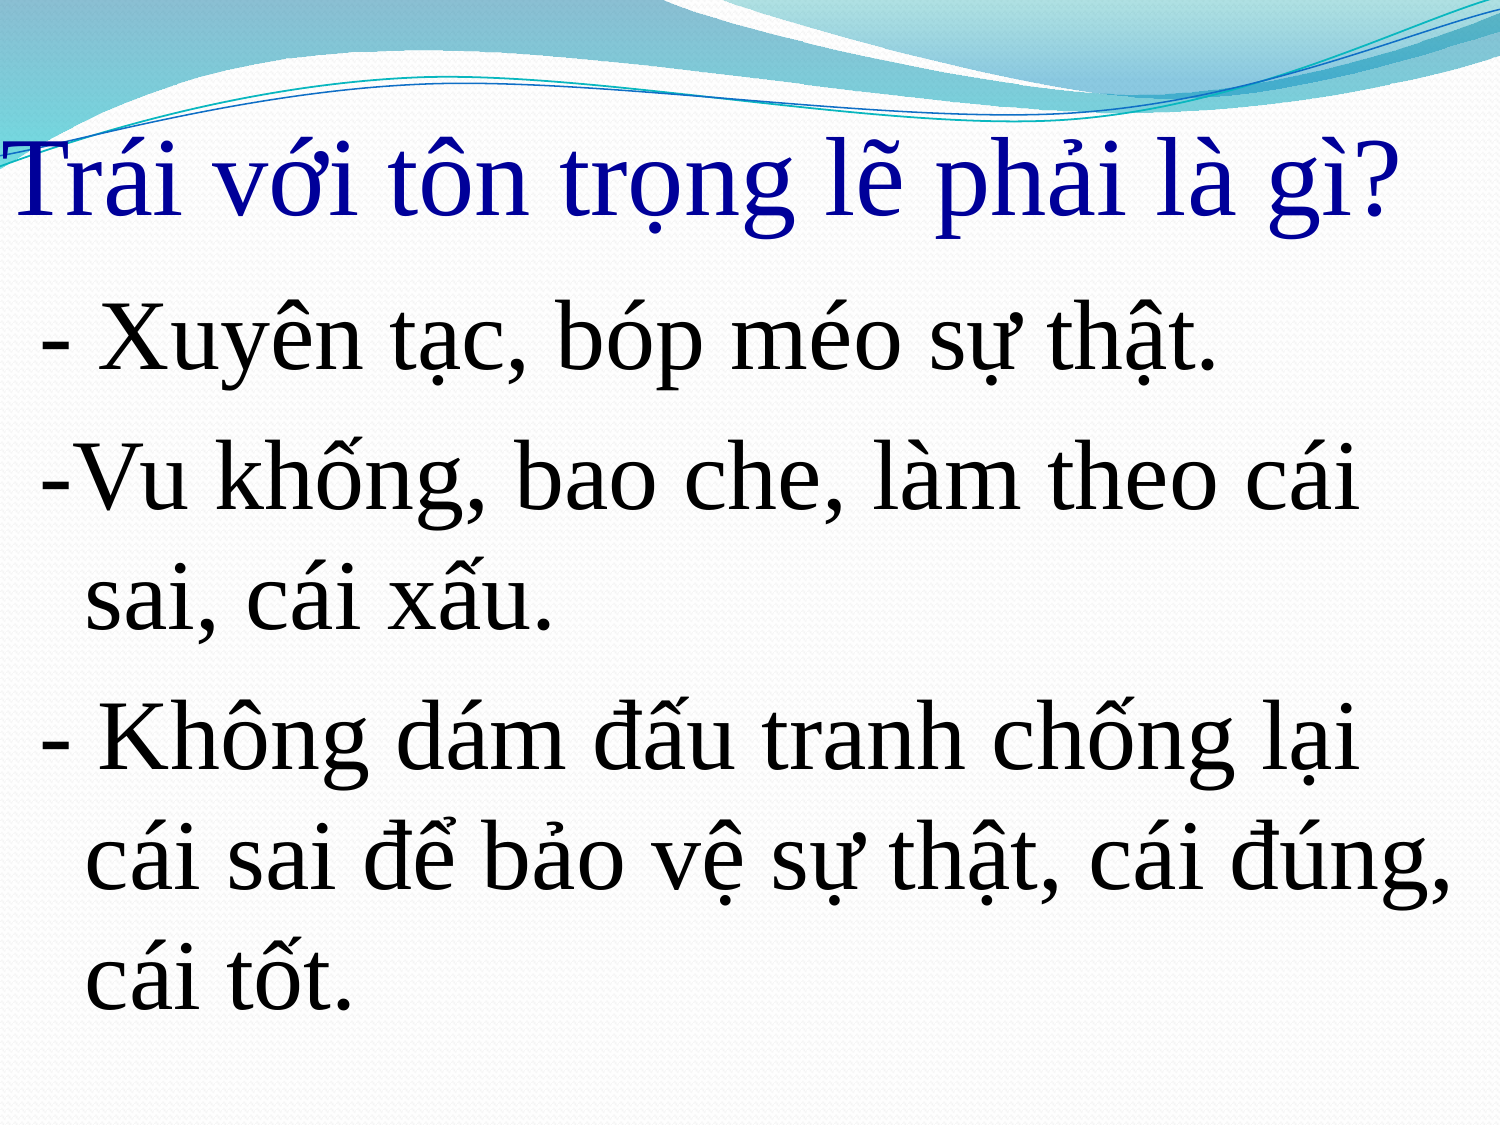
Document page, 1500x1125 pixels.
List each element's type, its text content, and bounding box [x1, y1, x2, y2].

title Trái với tôn trọng lẽ phải là gì? [1, 50, 1477, 238]
list - Xuyên tạc, bóp méo sự thật. -Vu khống, bao che, làm theo cái sai, cái xấu. - Không dám đấu tranh chống lại cái sai để bảo vệ sự thật, cái đúng, cái tốt. [24, 262, 1488, 1063]
